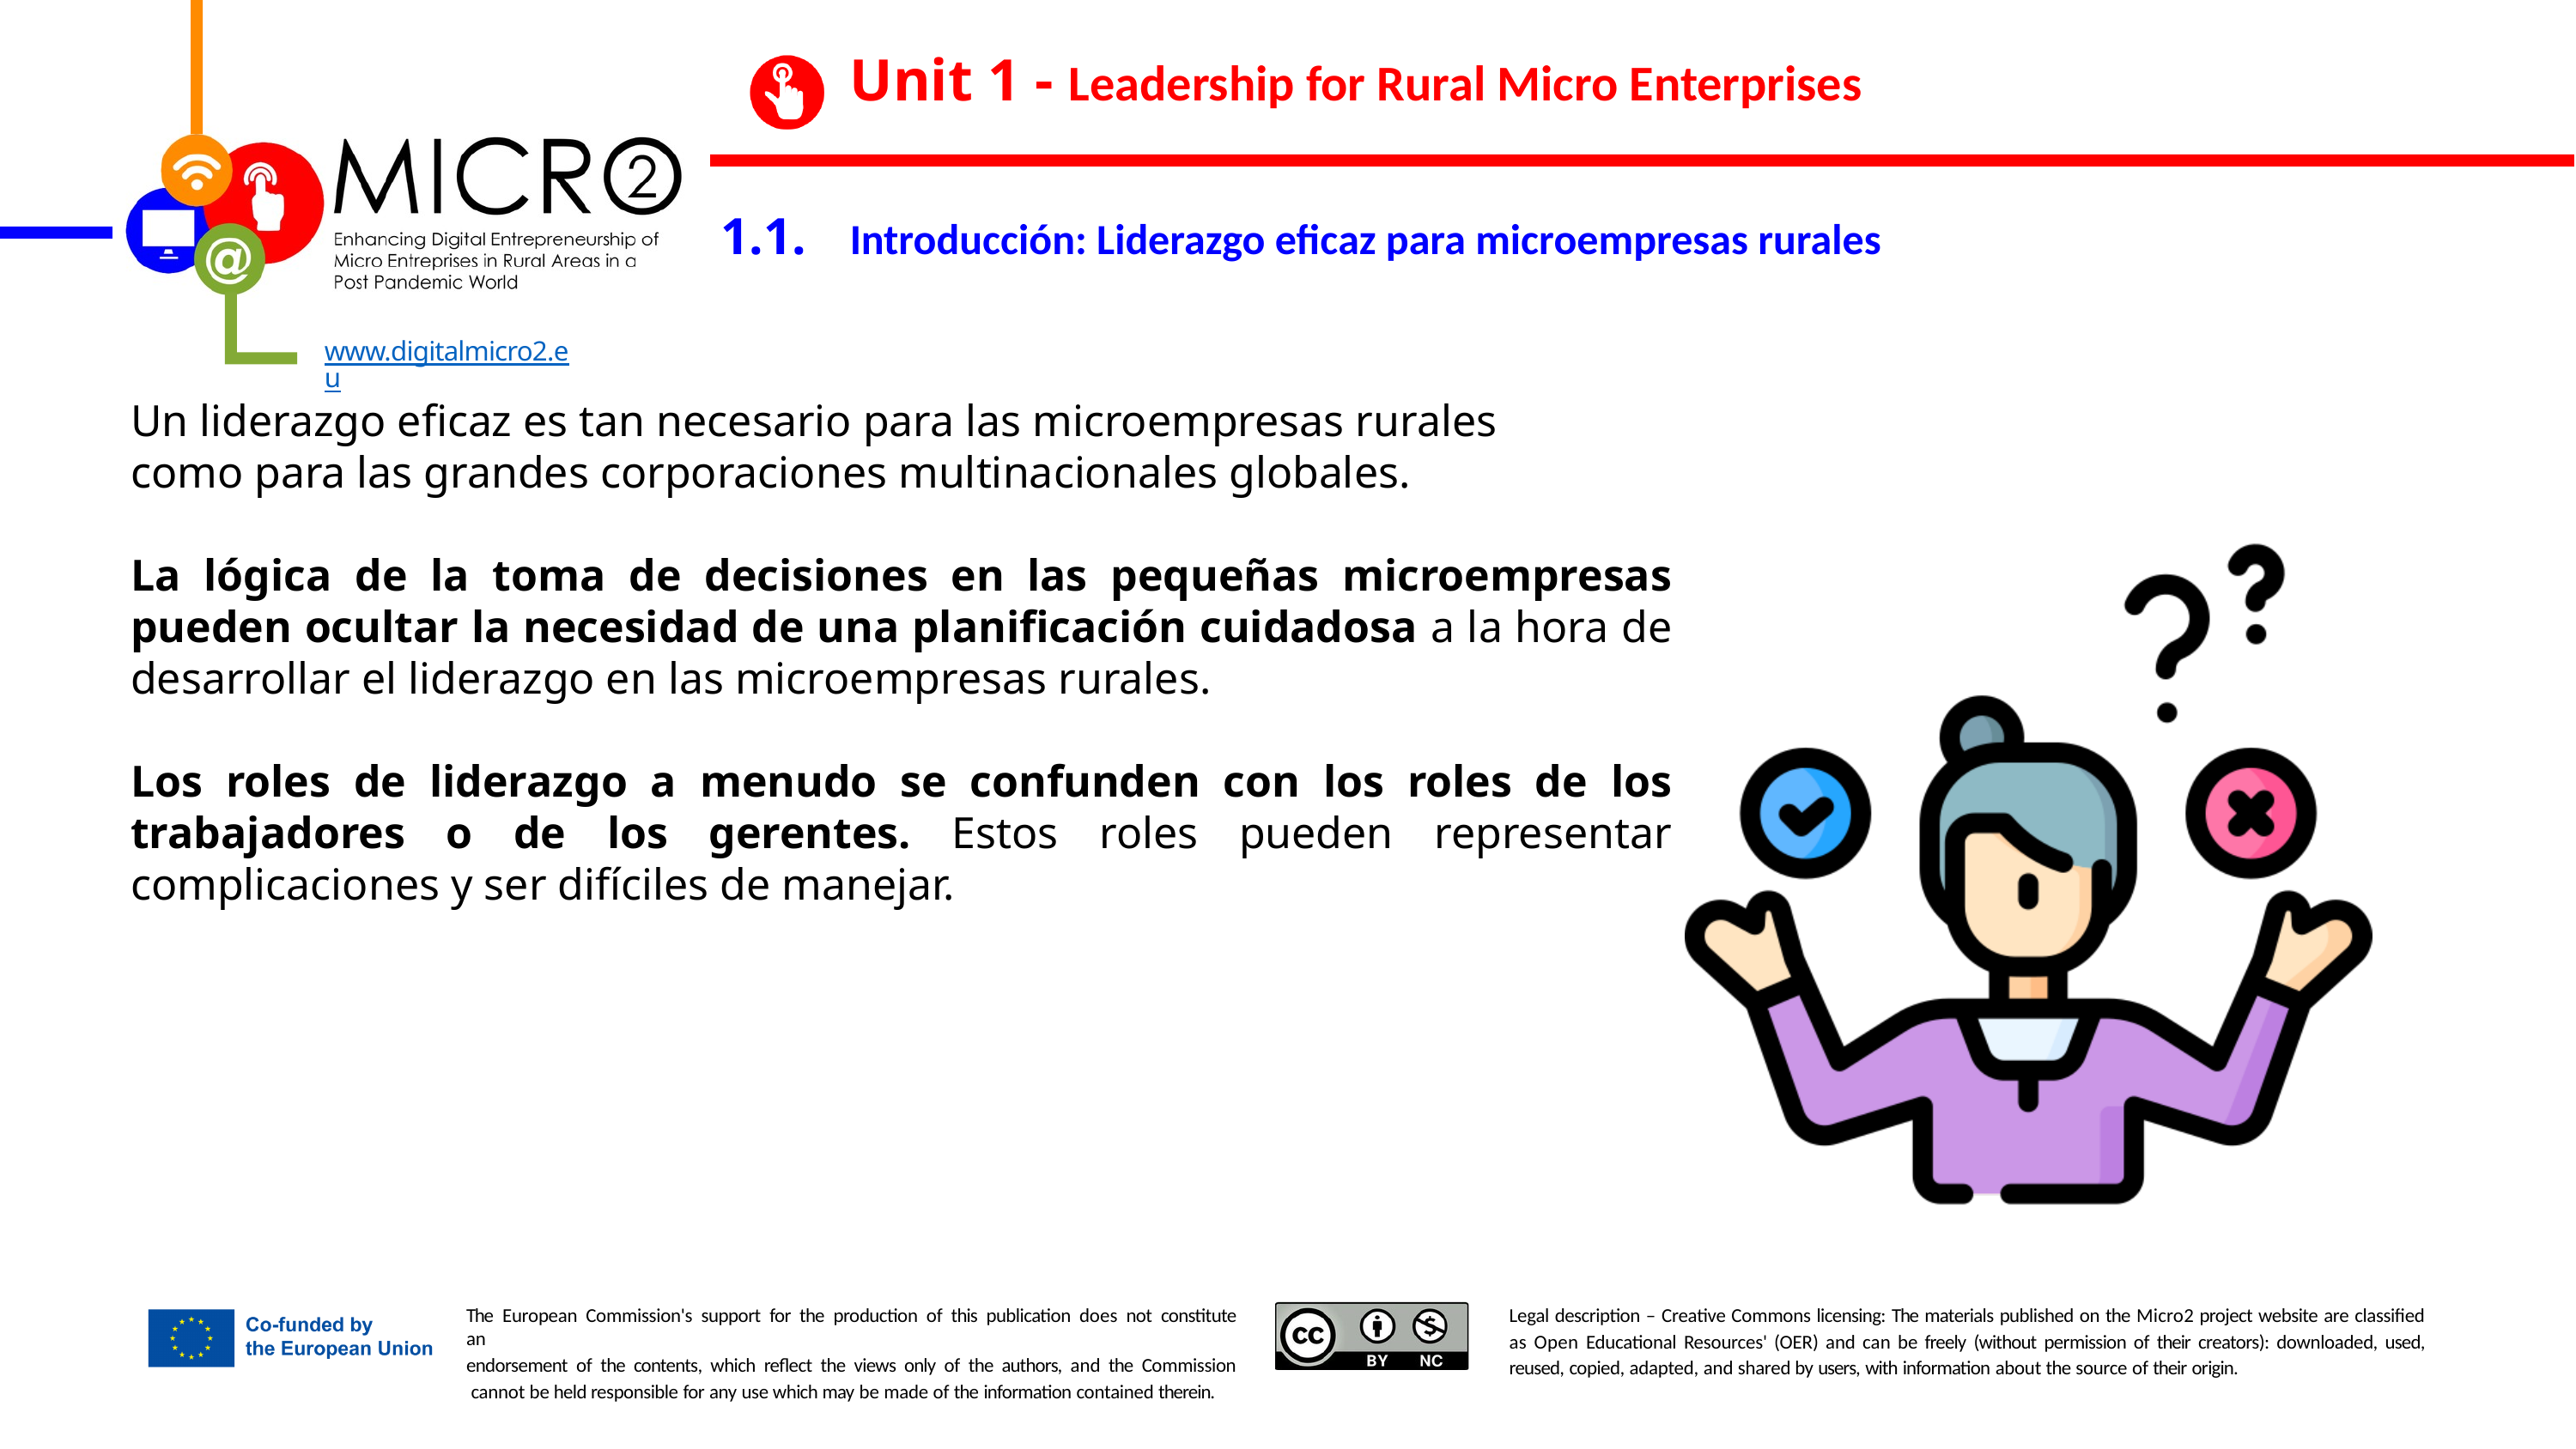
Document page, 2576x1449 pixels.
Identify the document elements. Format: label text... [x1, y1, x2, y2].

text_box Un liderazgo eficaz es tan necesario para las microempresas rurales como para las grandes corporaciones multinacionales globales. La lógica de la toma de decisiones en las pequeñas microempresas pueden ocultar la necesidad de una planificación cuidadosa a la hora de desarrollar el liderazgo en las microempresas rurales. Los roles de liderazgo a menudo se confunden con los roles de los trabajadores o de los gerentes. Estos roles pueden representar complicaciones y ser difíciles de manejar. [118, 387, 1686, 1280]
picture [144, 1306, 454, 1371]
picture [1275, 1301, 1469, 1370]
picture [738, 48, 829, 137]
text_box 1.1. Introducción: Liderazgo eficaz para microempresas rurales [708, 198, 2123, 331]
picture [112, 98, 710, 323]
picture [1685, 530, 2372, 1218]
text_box Unit 1 - Leadership for Rural Micro Enterprises [836, 37, 2330, 188]
